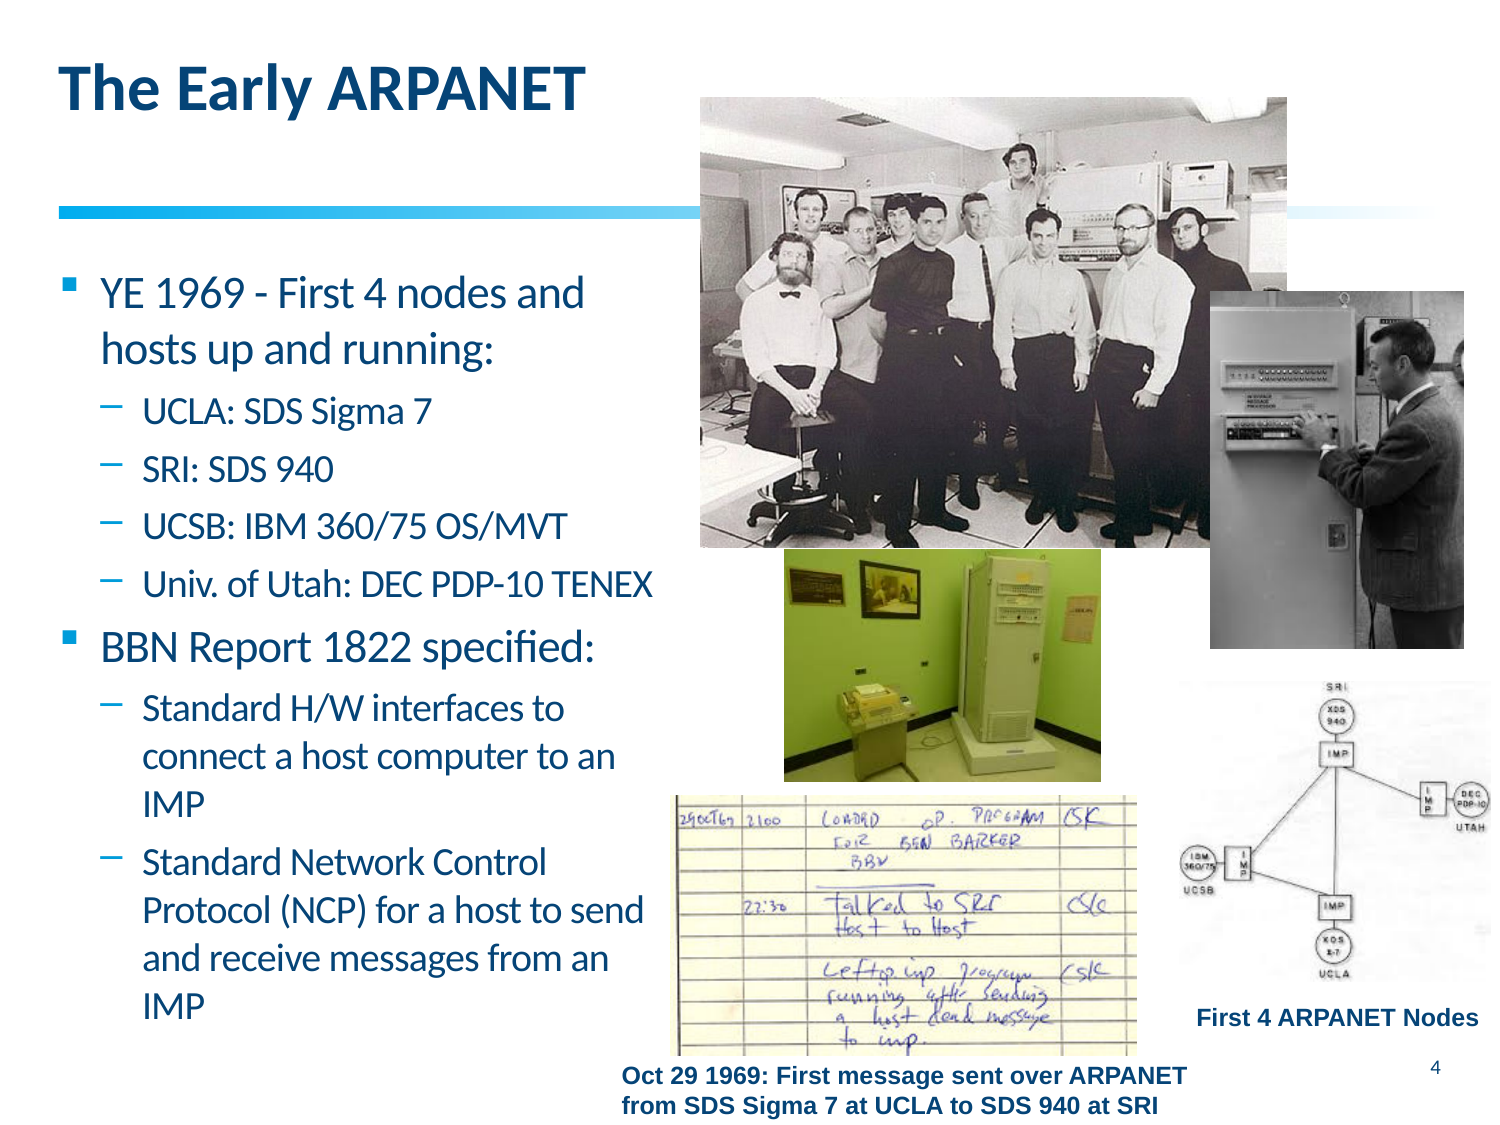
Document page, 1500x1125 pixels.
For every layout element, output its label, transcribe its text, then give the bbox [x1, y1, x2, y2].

list YE 1969 - First 4 nodes and hosts up and running: UCLA: SDS Sigma 7 SRI: SDS 940 UCSB: IBM 360/75 OS/MVT Univ. of Utah: DEC PDP-10 TENEX BBN Report 1822 specified: Standard H/W interfaces to connect a host computer to an IMP Standard Network Control Protocol (NCP) for a host to send and receive messages from an IMP [58, 262, 659, 1048]
text_box First 4 ARPANET Nodes [1181, 994, 1495, 1040]
picture [1179, 680, 1491, 983]
text_box Oct 29 1969: First message sent over ARPANET from SDS Sigma 7 at UCLA to SDS 940 at SRI [606, 1052, 1211, 1125]
picture [700, 97, 1464, 649]
picture [784, 549, 1101, 782]
picture [670, 795, 1138, 1056]
slide_number 4 [1143, 1048, 1441, 1085]
title The Early ARPANET [58, 58, 1152, 197]
